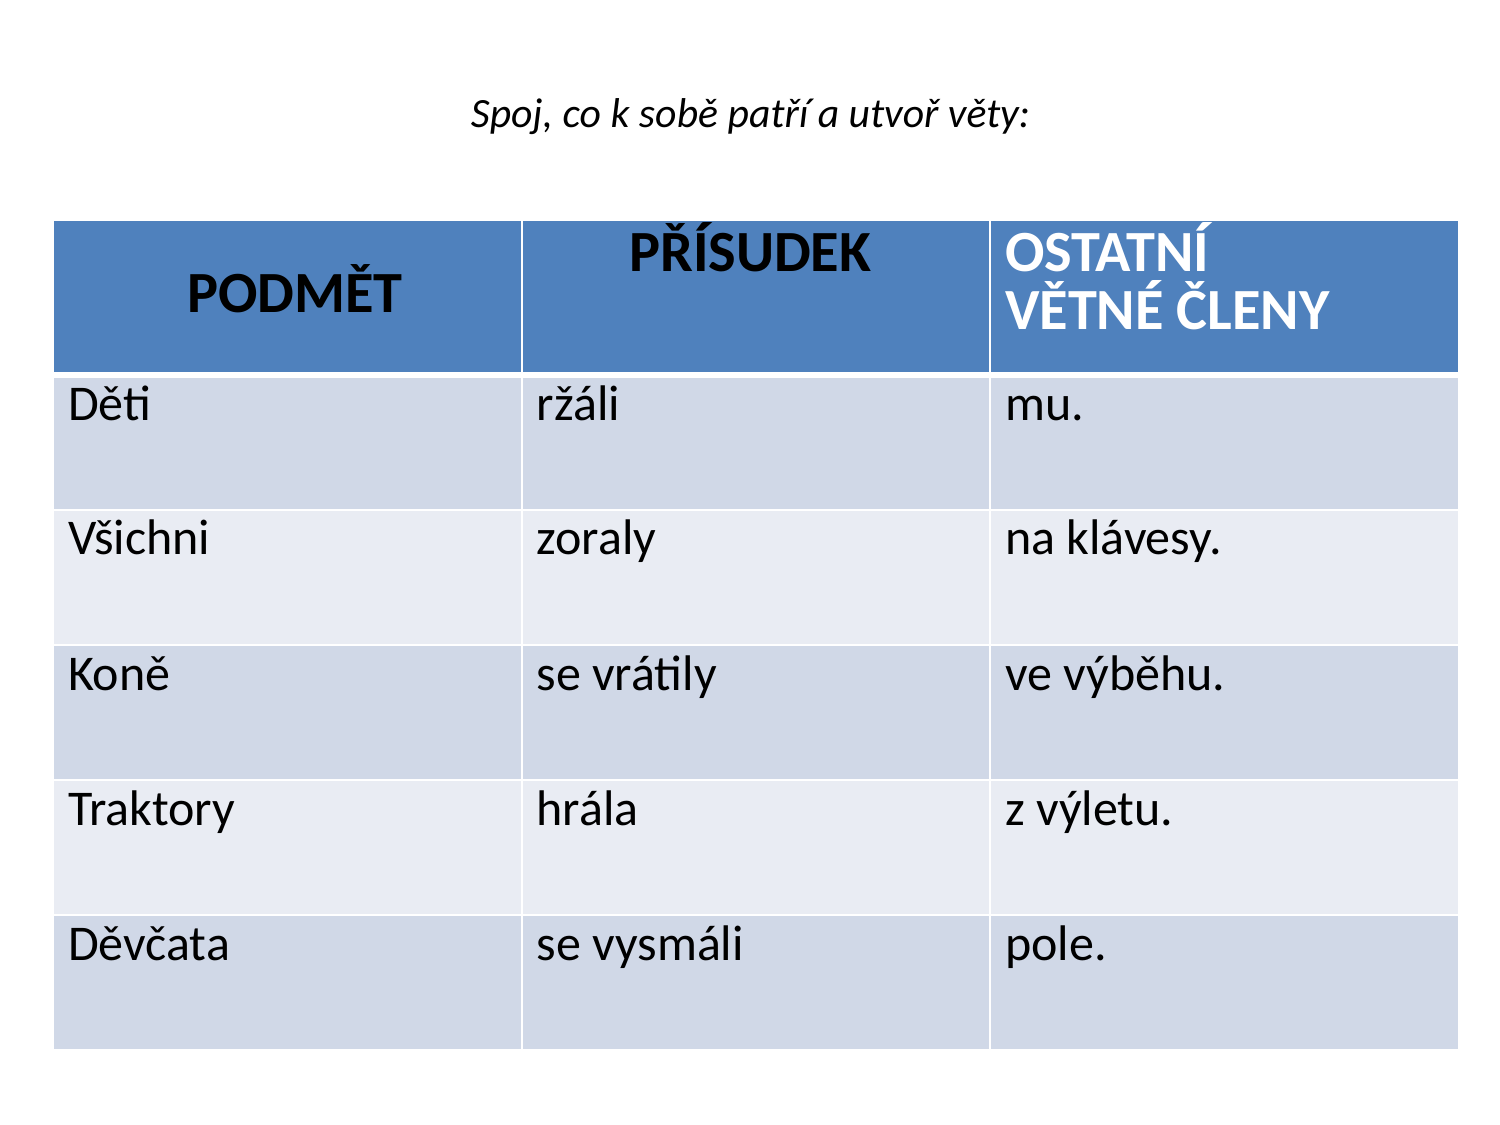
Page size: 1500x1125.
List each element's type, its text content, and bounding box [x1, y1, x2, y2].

table_cell se vysmáli [523, 916, 989, 1049]
table_header PODMĚT [54, 221, 521, 372]
table_cell hrála [523, 781, 989, 914]
table_cell Všichni [54, 511, 521, 644]
table_cell ve výběhu. [991, 646, 1458, 779]
table_cell pole. [991, 916, 1458, 1049]
table_cell Děti [54, 378, 521, 509]
table_header PŘÍSUDEK [523, 221, 989, 372]
table_cell zoraly [523, 511, 989, 644]
table_cell z výletu. [991, 781, 1458, 914]
table_cell se vrátily [523, 646, 989, 779]
table_cell Koně [54, 646, 521, 779]
text_box Spoj, co k sobě patří a utvoř věty: [456, 78, 1046, 219]
table_cell Traktory [54, 781, 521, 914]
table_header OSTATNÍ VĚTNÉ ČLENY [991, 221, 1458, 372]
table_cell na klávesy. [991, 511, 1458, 644]
table_cell mu. [991, 378, 1458, 509]
table_cell ržáli [523, 378, 989, 509]
table_cell Děvčata [54, 916, 521, 1049]
